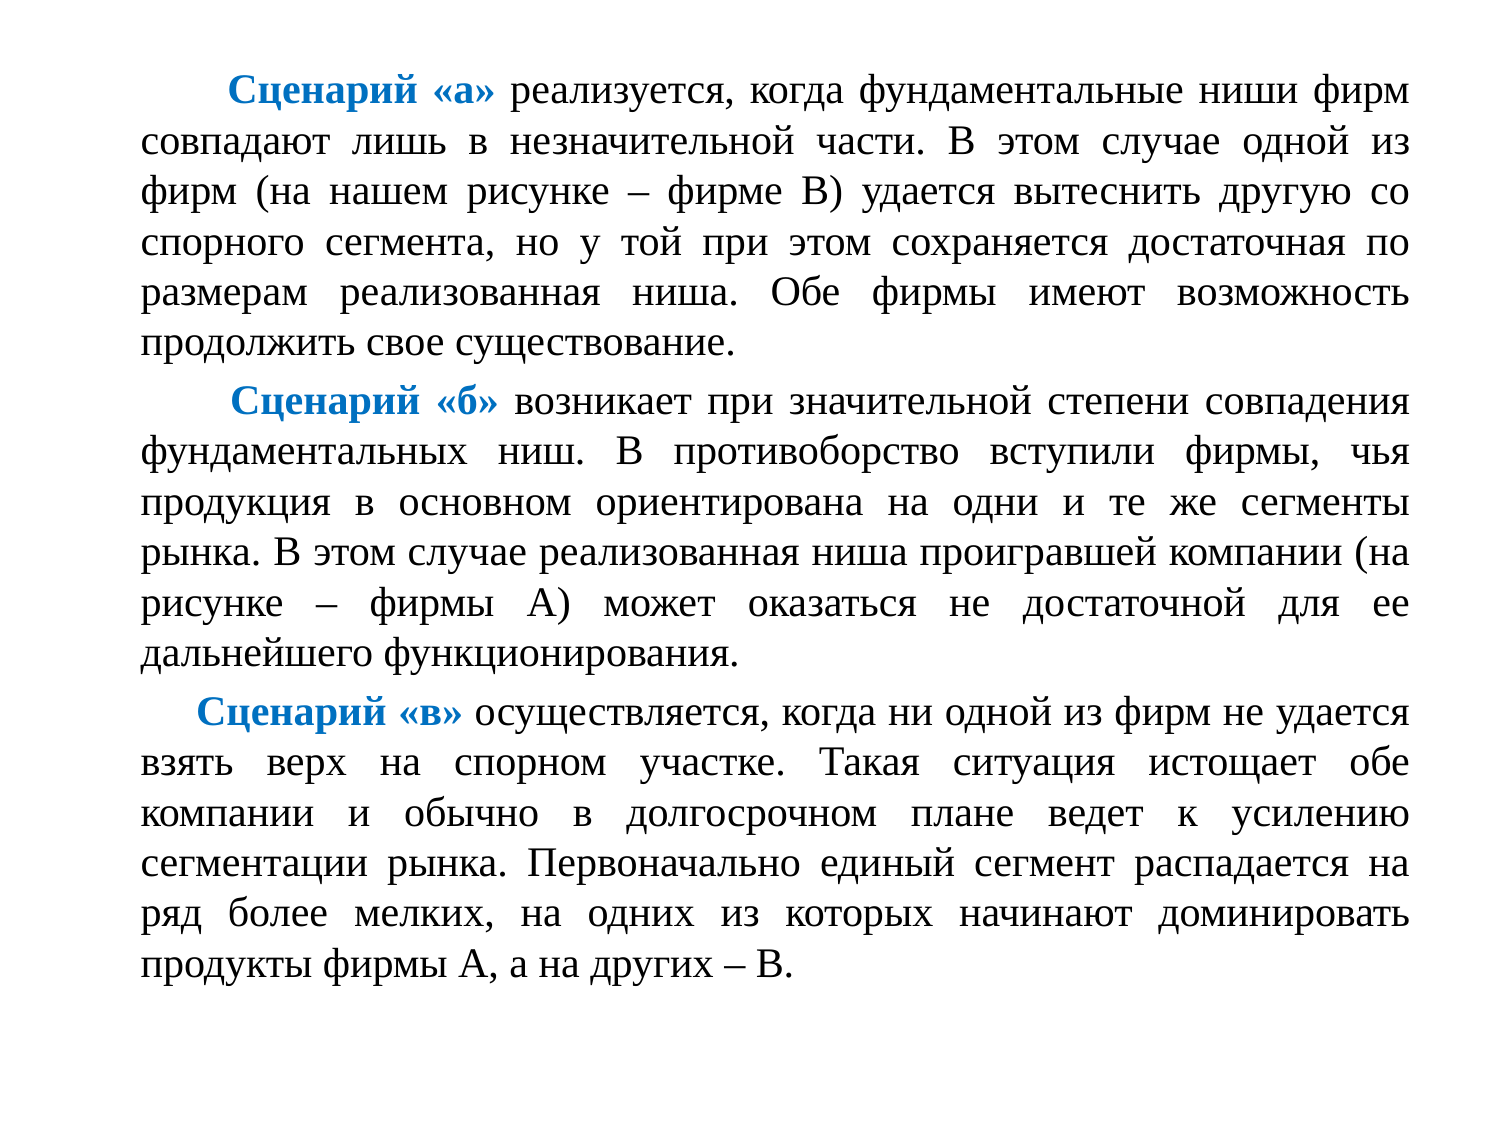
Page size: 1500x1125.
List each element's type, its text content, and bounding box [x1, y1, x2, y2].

list Сценарий «а» реализуется, когда фундаментальные ниши фирм совпадают лишь в незначительной части. В этом случае одной из фирм (на нашем рисунке – фирме В) удается вытеснить другую со спорного сегмента, но у той при этом сохраняется достаточная по размерам реализованная ниша. Обе фирмы имеют возможность продолжить свое существование. Сценарий «б» возникает при значительной степени совпадения фундаментальных ниш. В противоборство вступили фирмы, чья продукция в основном ориентирована на одни и те же сегменты рынка. В этом случае реализованная ниша проигравшей компании (на рисунке – фирмы А) может оказаться не достаточной для ее дальнейшего функционирования. Сценарий «в» осуществляется, когда ни одной из фирм не удается взять верх на спорном участке. Такая ситуация истощает обе компании и обычно в долгосрочном плане ведет к усилению сегментации рынка. Первоначально единый сегмент распадается на ряд более мелких, на одних из которых начинают доминировать продукты фирмы А, а на других – В. [75, 54, 1425, 1005]
